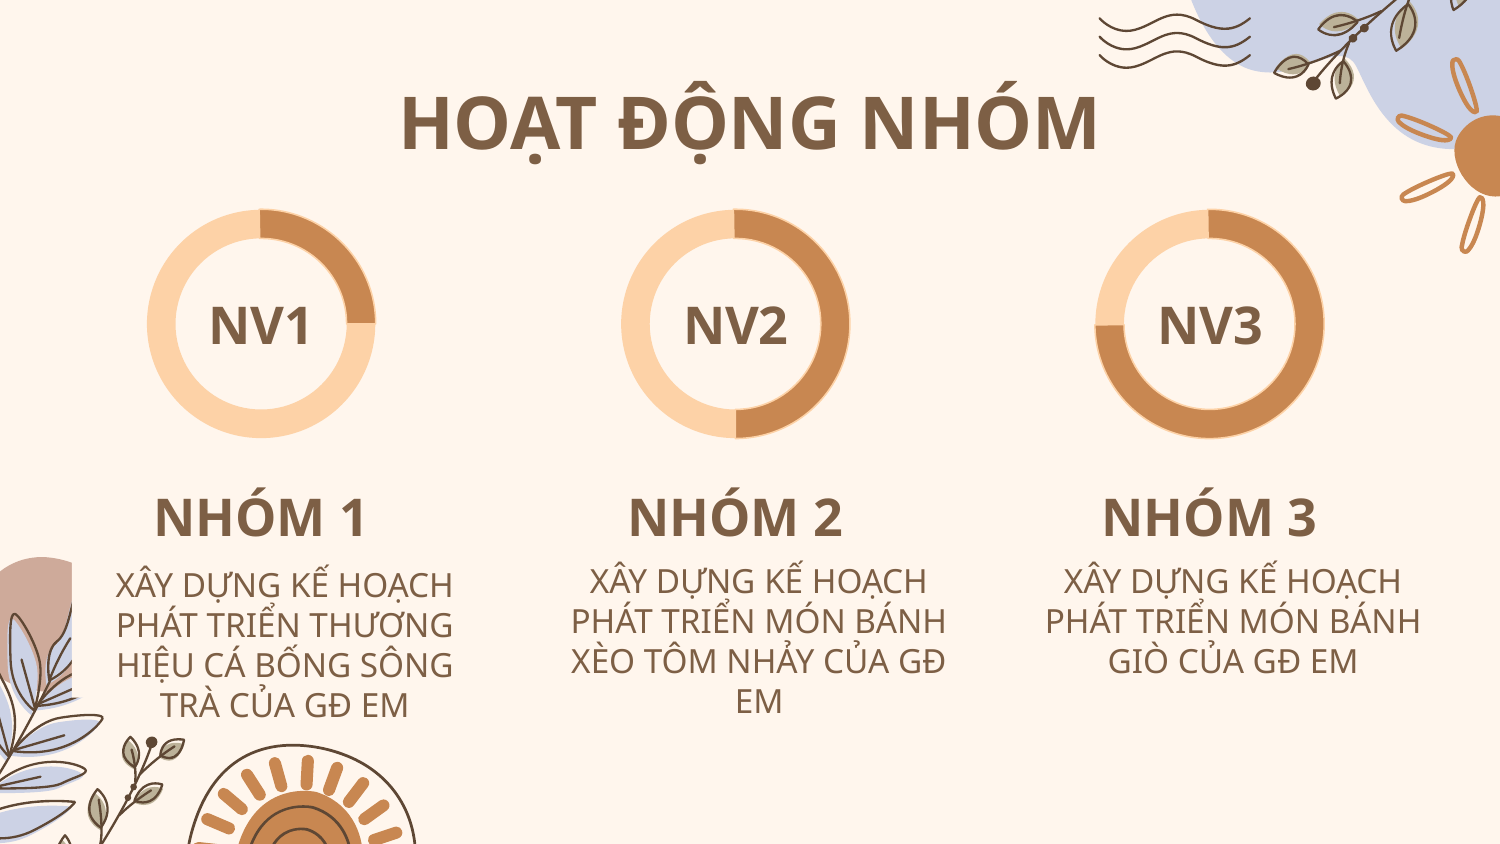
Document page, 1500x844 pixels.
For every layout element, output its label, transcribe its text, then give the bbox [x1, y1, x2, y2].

title HOẠT ĐỘNG NHÓM [118, 72, 1382, 167]
text_box [1094, 209, 1325, 439]
text_box [147, 210, 375, 438]
text_box NV1 [176, 280, 346, 368]
text_box [621, 210, 735, 438]
text_box NV2 [651, 280, 821, 368]
text_box NHÓM 3 [1051, 472, 1368, 545]
text_box [733, 209, 850, 439]
text_box XÂY DỰNG KẾ HOẠCH PHÁT TRIỂN MÓN BÁNH GIÒ CỦA GĐ EM [1020, 545, 1447, 694]
text_box [259, 209, 376, 324]
text_box NHÓM 2 [577, 472, 893, 545]
text_box NHÓM 1 [103, 472, 419, 549]
text_box XÂY DỰNG KẾ HOẠCH PHÁT TRIỂN MÓN BÁNH XÈO TÔM NHẢY CỦA GĐ EM [545, 545, 973, 694]
text_box XÂY DỰNG KẾ HOẠCH PHÁT TRIỂN THƯƠNG HIỆU CÁ BỐNG SÔNG TRÀ CỦA GĐ EM [71, 549, 499, 698]
text_box [1096, 210, 1208, 324]
text_box NV3 [1126, 280, 1296, 368]
